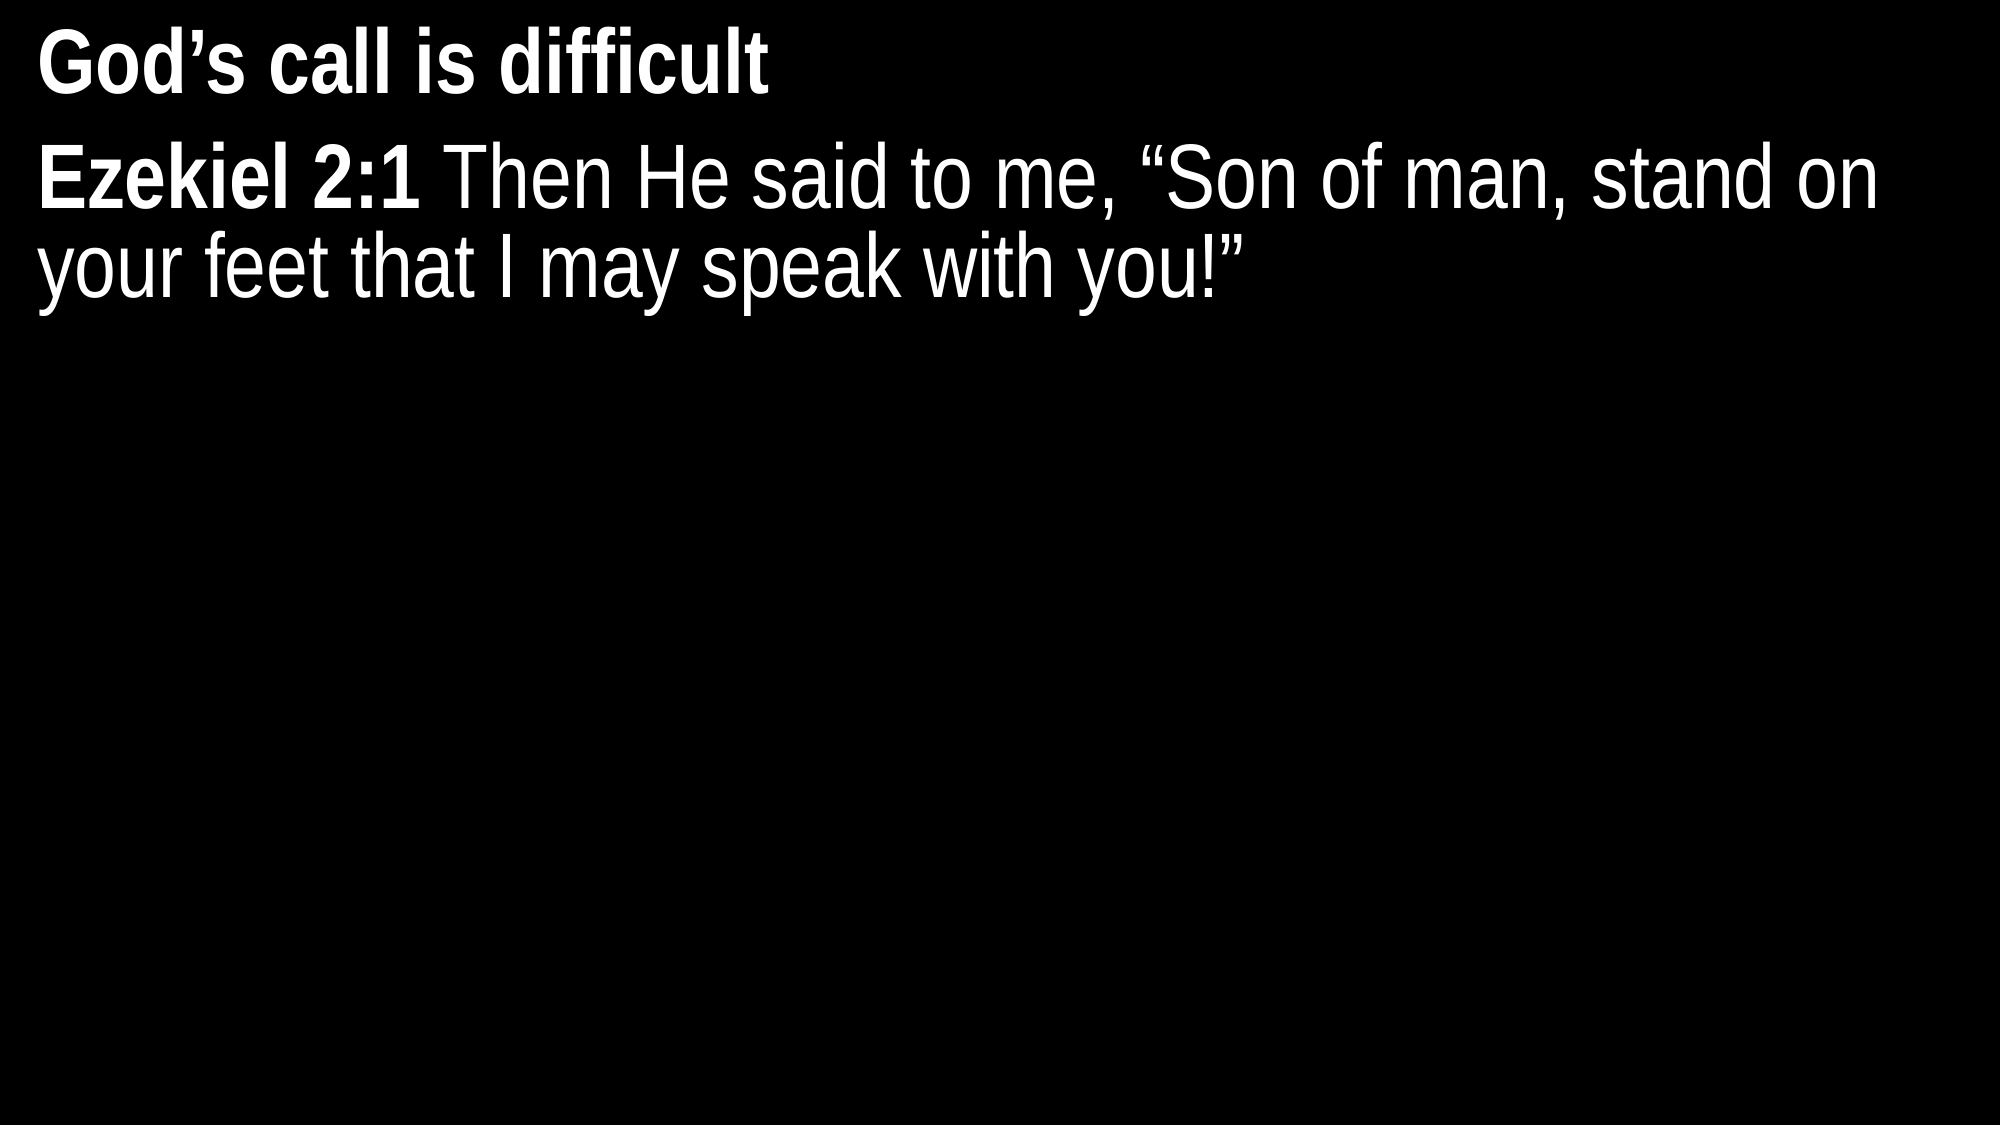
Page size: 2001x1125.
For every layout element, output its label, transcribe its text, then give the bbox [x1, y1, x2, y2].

text_box God’s call is difficult Ezekiel 2:1 Then He said to me, “Son of man, stand on your feet that I may speak with you!” [16, 14, 1961, 1125]
